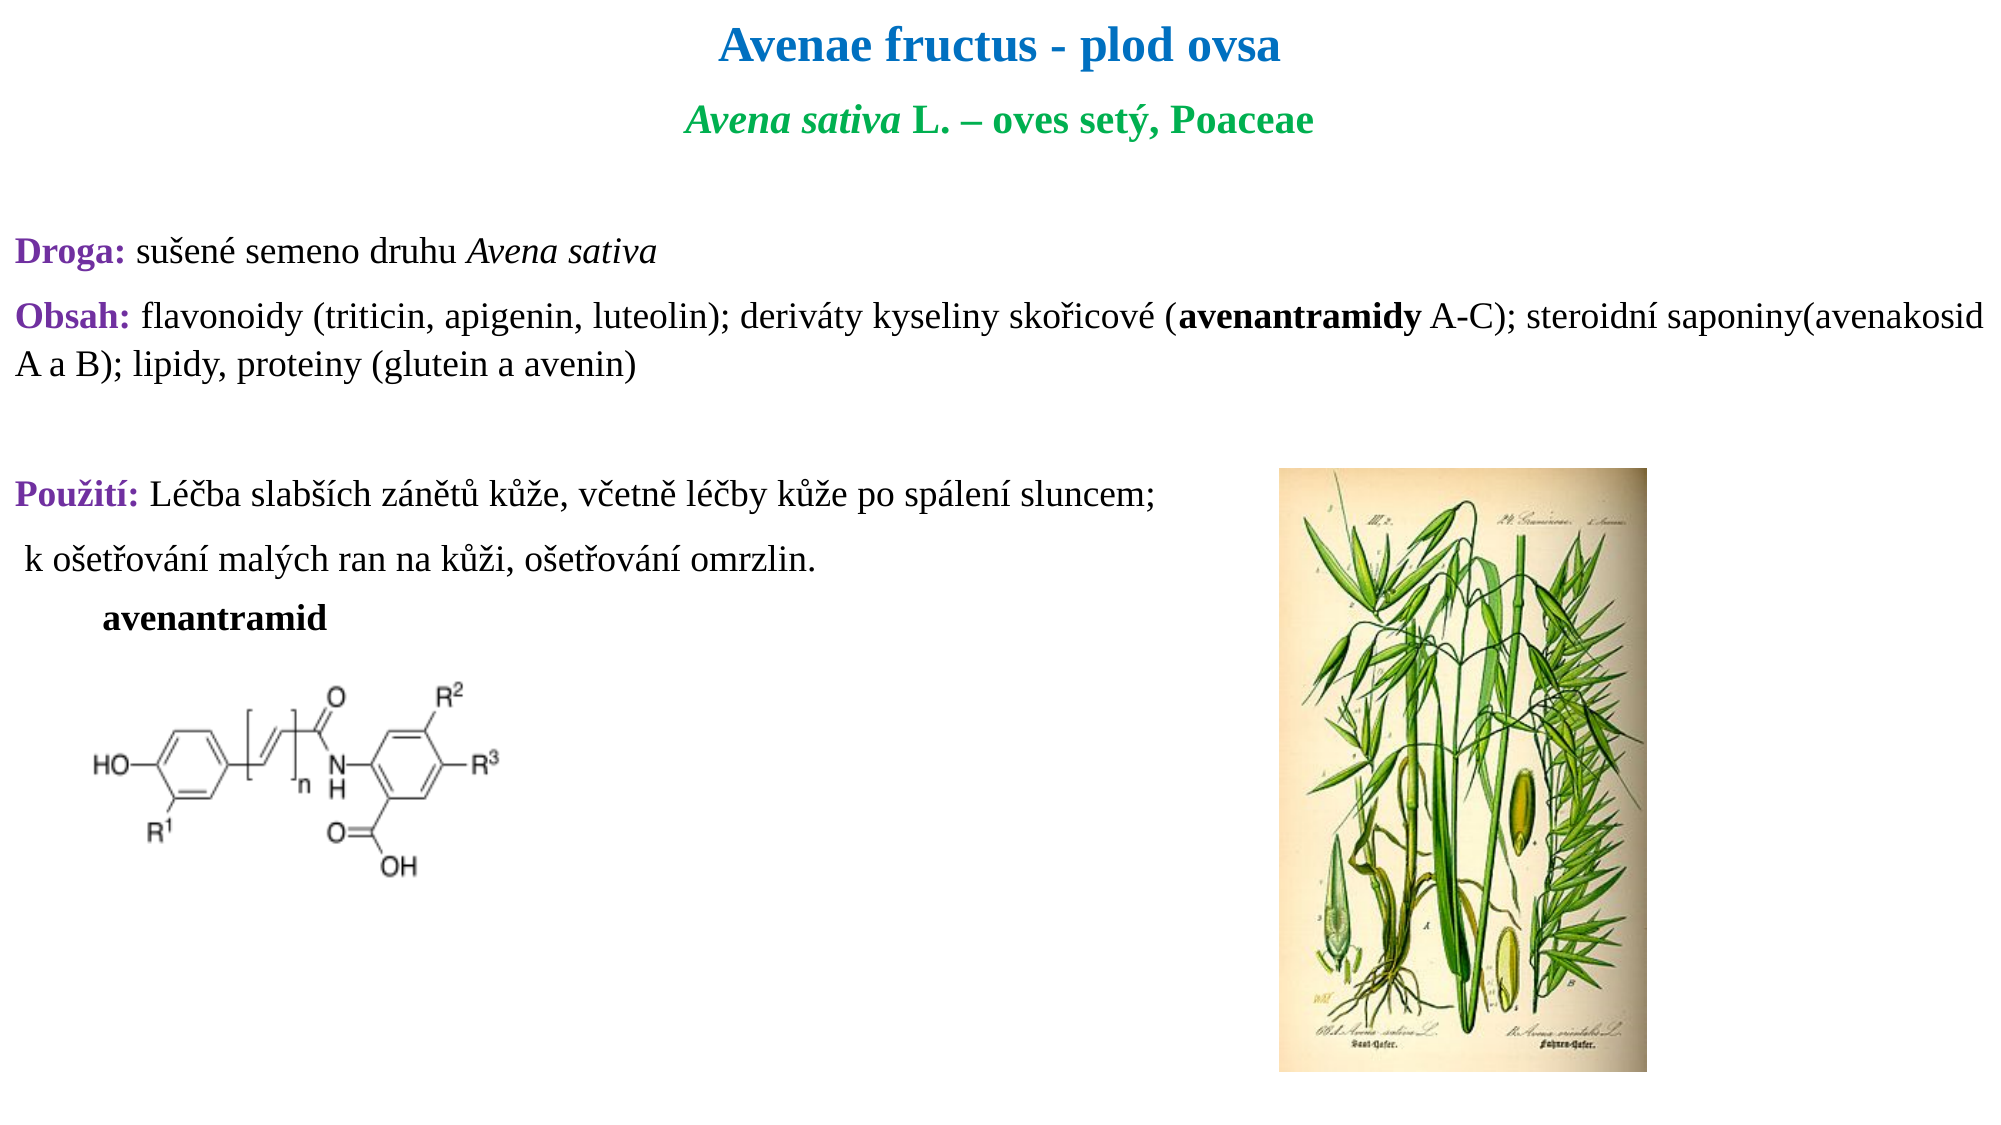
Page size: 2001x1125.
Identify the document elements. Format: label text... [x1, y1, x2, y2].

text_box avenantramid [87, 585, 359, 645]
picture [87, 674, 507, 886]
picture [1279, 468, 1647, 1072]
text_box Avenae fructus - plod ovsa Avena sativa L. – oves setý, Poaceae Droga: sušené semeno druhu Avena sativa Obsah: flavonoidy (triticin, apigenin, luteolin); deriváty kyseliny skořicové (avenantramidy A-C); steroidní saponiny(avenakosid A a B); lipidy, proteiny (glutein a avenin) Použití: Léčba slabších zánětů kůže, včetně léčby kůže po spálení sluncem; k ošetřování malých ran na kůži, ošetřování omrzlin. [0, 0, 2000, 586]
